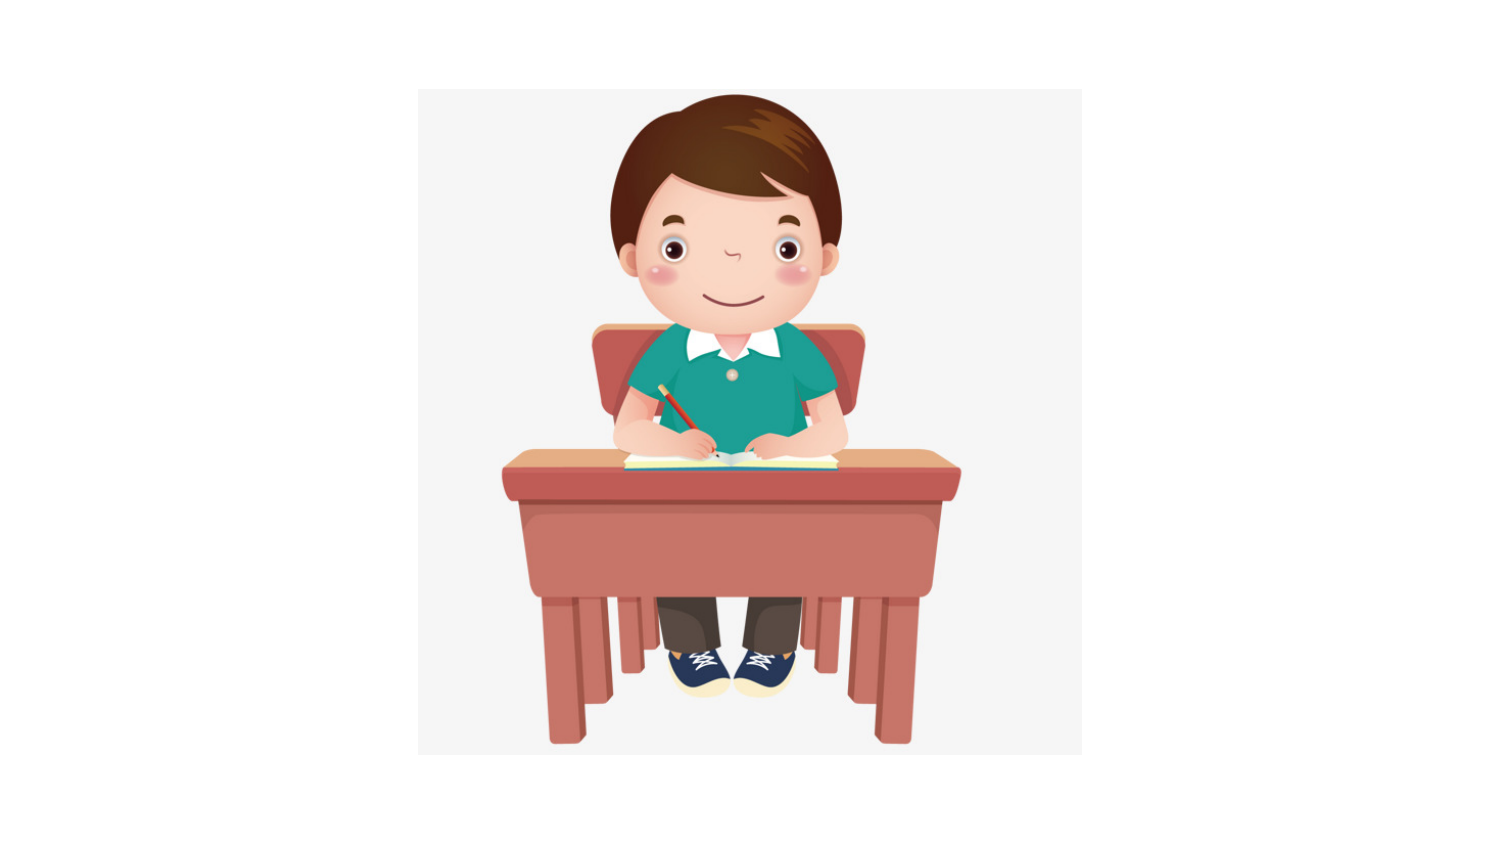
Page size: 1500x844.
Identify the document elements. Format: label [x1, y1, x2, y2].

picture [417, 89, 1082, 755]
